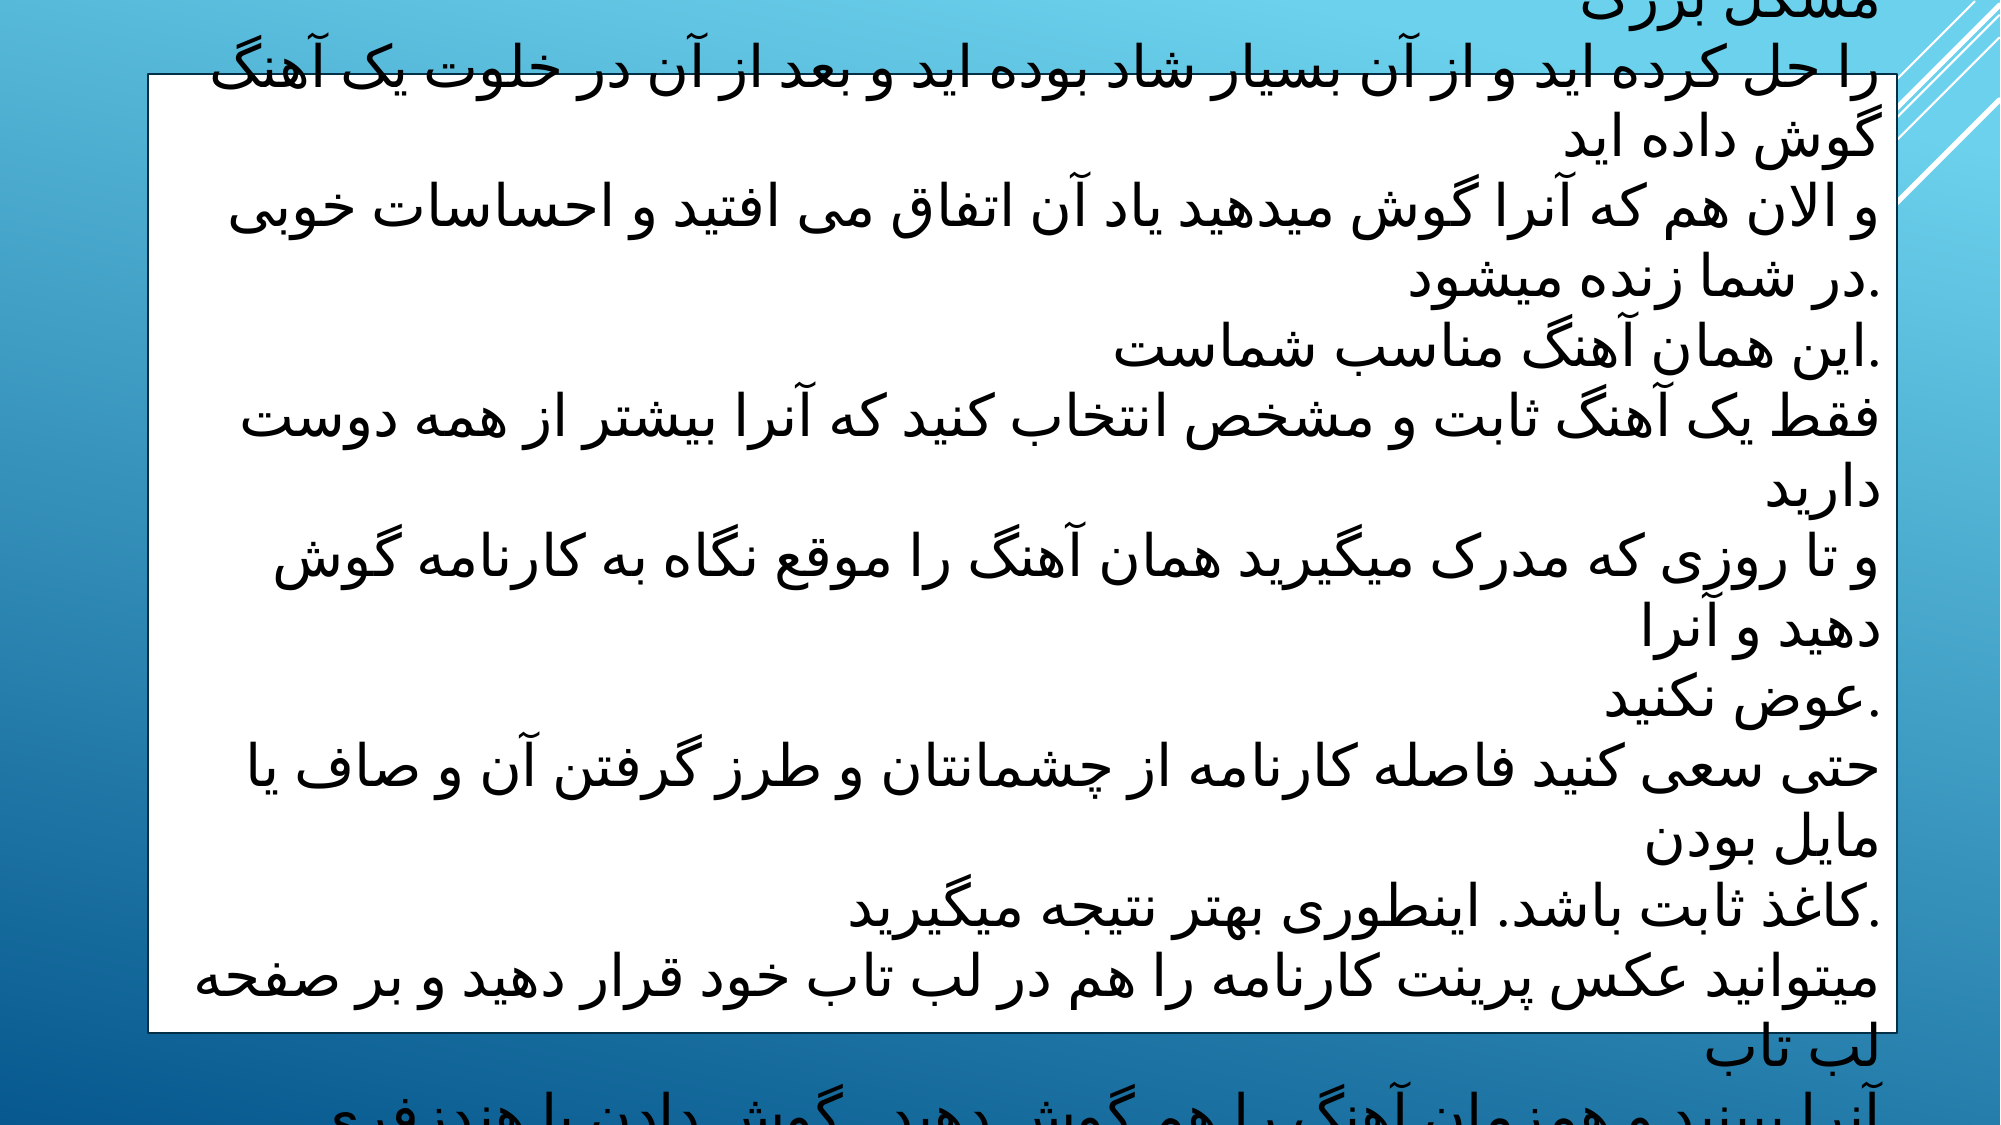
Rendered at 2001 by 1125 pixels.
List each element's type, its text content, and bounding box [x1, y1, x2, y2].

text_box یا اینکه نه یک موفقیت بزرگ تحصیلی ، ورزشی ... بدست آورده اید یا یک مشکل بزرگ را حل کرده اید و از آن بسیار شاد بوده اید و بعد از آن در خلوت یک آهنگ گوش داده اید و الان هم که آنرا گوش میدهید یاد آن اتفاق می افتید و احساسات خوبی در شما زنده میشود. این همان آهنگ مناسب شماست. فقط یک آهنگ ثابت و مشخص انتخاب کنید که آنرا بیشتر از همه دوست دارید و تا روزی که مدرک میگیرید همان آهنگ را موقع نگاه به کارنامه گوش دهید و آنرا عوض نکنید. حتی سعی کنید فاصله کارنامه از چشمانتان و طرز گرفتن آن و صاف یا مایل بودن کاغذ ثابت باشد. اینطوری بهتر نتیجه میگیرید. میتوانید عکس پرینت کارنامه را هم در لب تاب خود قرار دهید و بر صفحه لب تاب آنرا ببینید و همزمان آهنگ را هم گوش دهید . گوش دادن با هندزفری تاثیرش بیشتر است. [147, 73, 1898, 1034]
